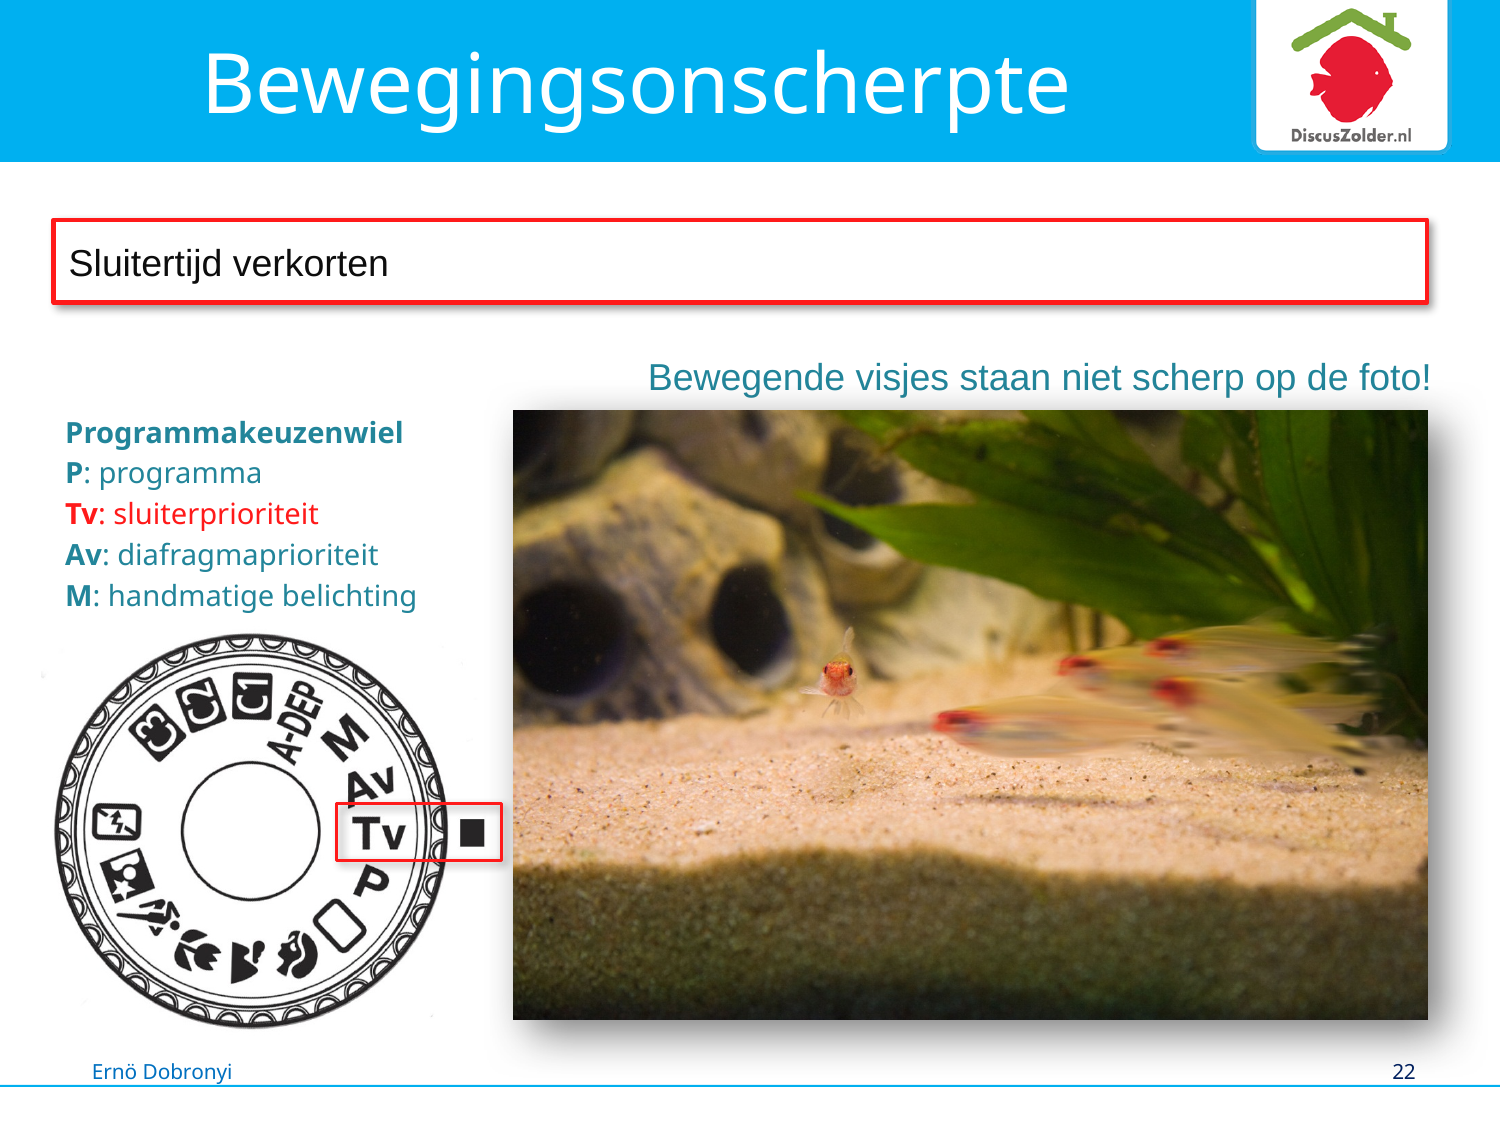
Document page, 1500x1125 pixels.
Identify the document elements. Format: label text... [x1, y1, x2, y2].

text_box Bewegende visjes staan niet scherp op de foto! [513, 346, 1447, 406]
picture [41, 609, 486, 1055]
title Bewegingsonscherpte [74, 0, 1200, 162]
footer Ernö Dobronyi [76, 1058, 553, 1084]
text_box Programmakeuzenwiel P: programma Tv: sluiterprioriteit Av: diafragmaprioriteit M: handmatige belichting [50, 406, 476, 608]
picture [1252, 0, 1451, 154]
text_box Sluitertijd verkorten [53, 219, 1427, 303]
slide_number 22 [1080, 1064, 1431, 1084]
picture [513, 410, 1428, 1020]
text_box [491, 803, 502, 861]
